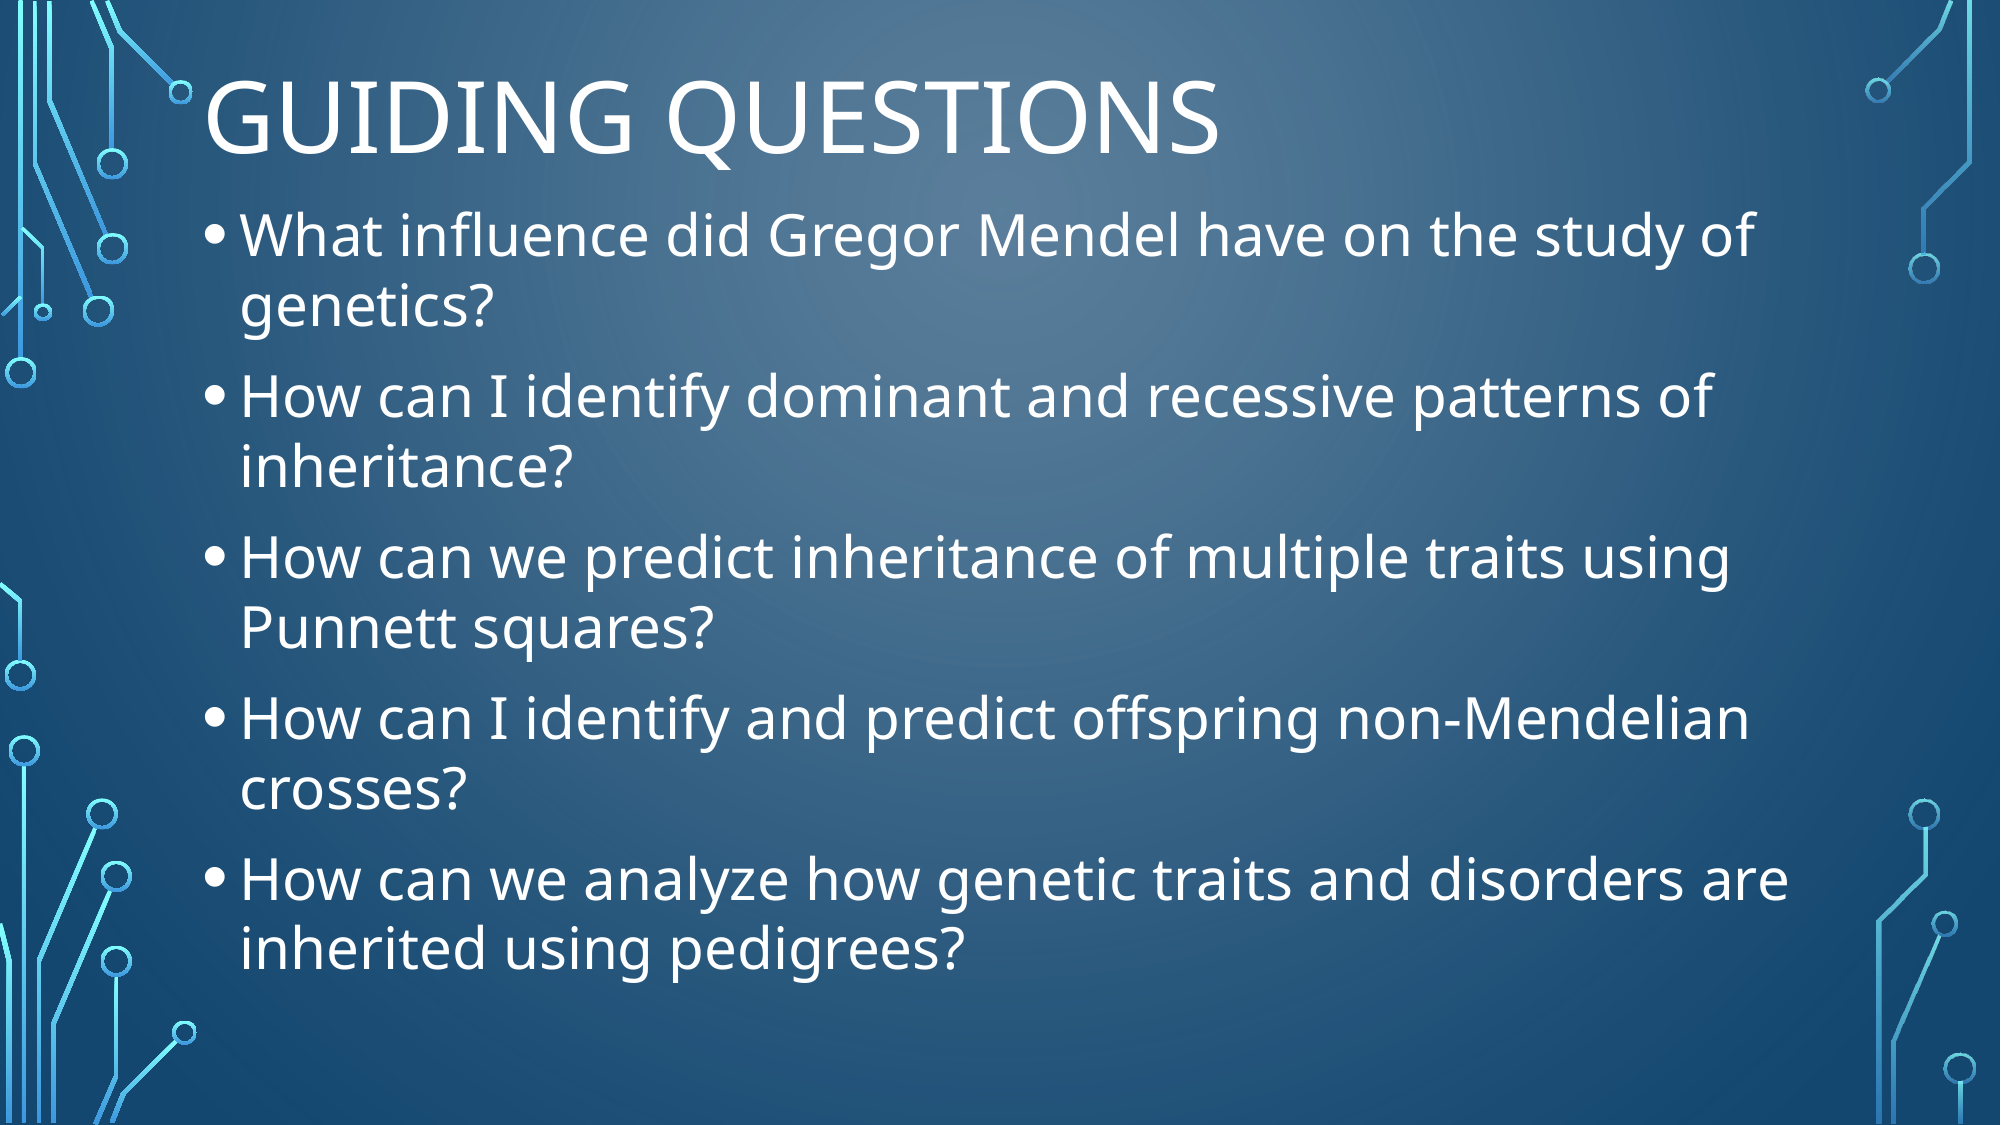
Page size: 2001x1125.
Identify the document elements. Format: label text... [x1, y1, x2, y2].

title Guiding Questions [187, 0, 1813, 190]
list What influence did Gregor Mendel have on the study of genetics? How can I identify dominant and recessive patterns of inheritance? How can we predict inheritance of multiple traits using Punnett squares? How can I identify and predict offspring non-Mendelian crosses? How can we analyze how genetic traits and disorders are inherited using pedigrees? [187, 190, 1813, 772]
